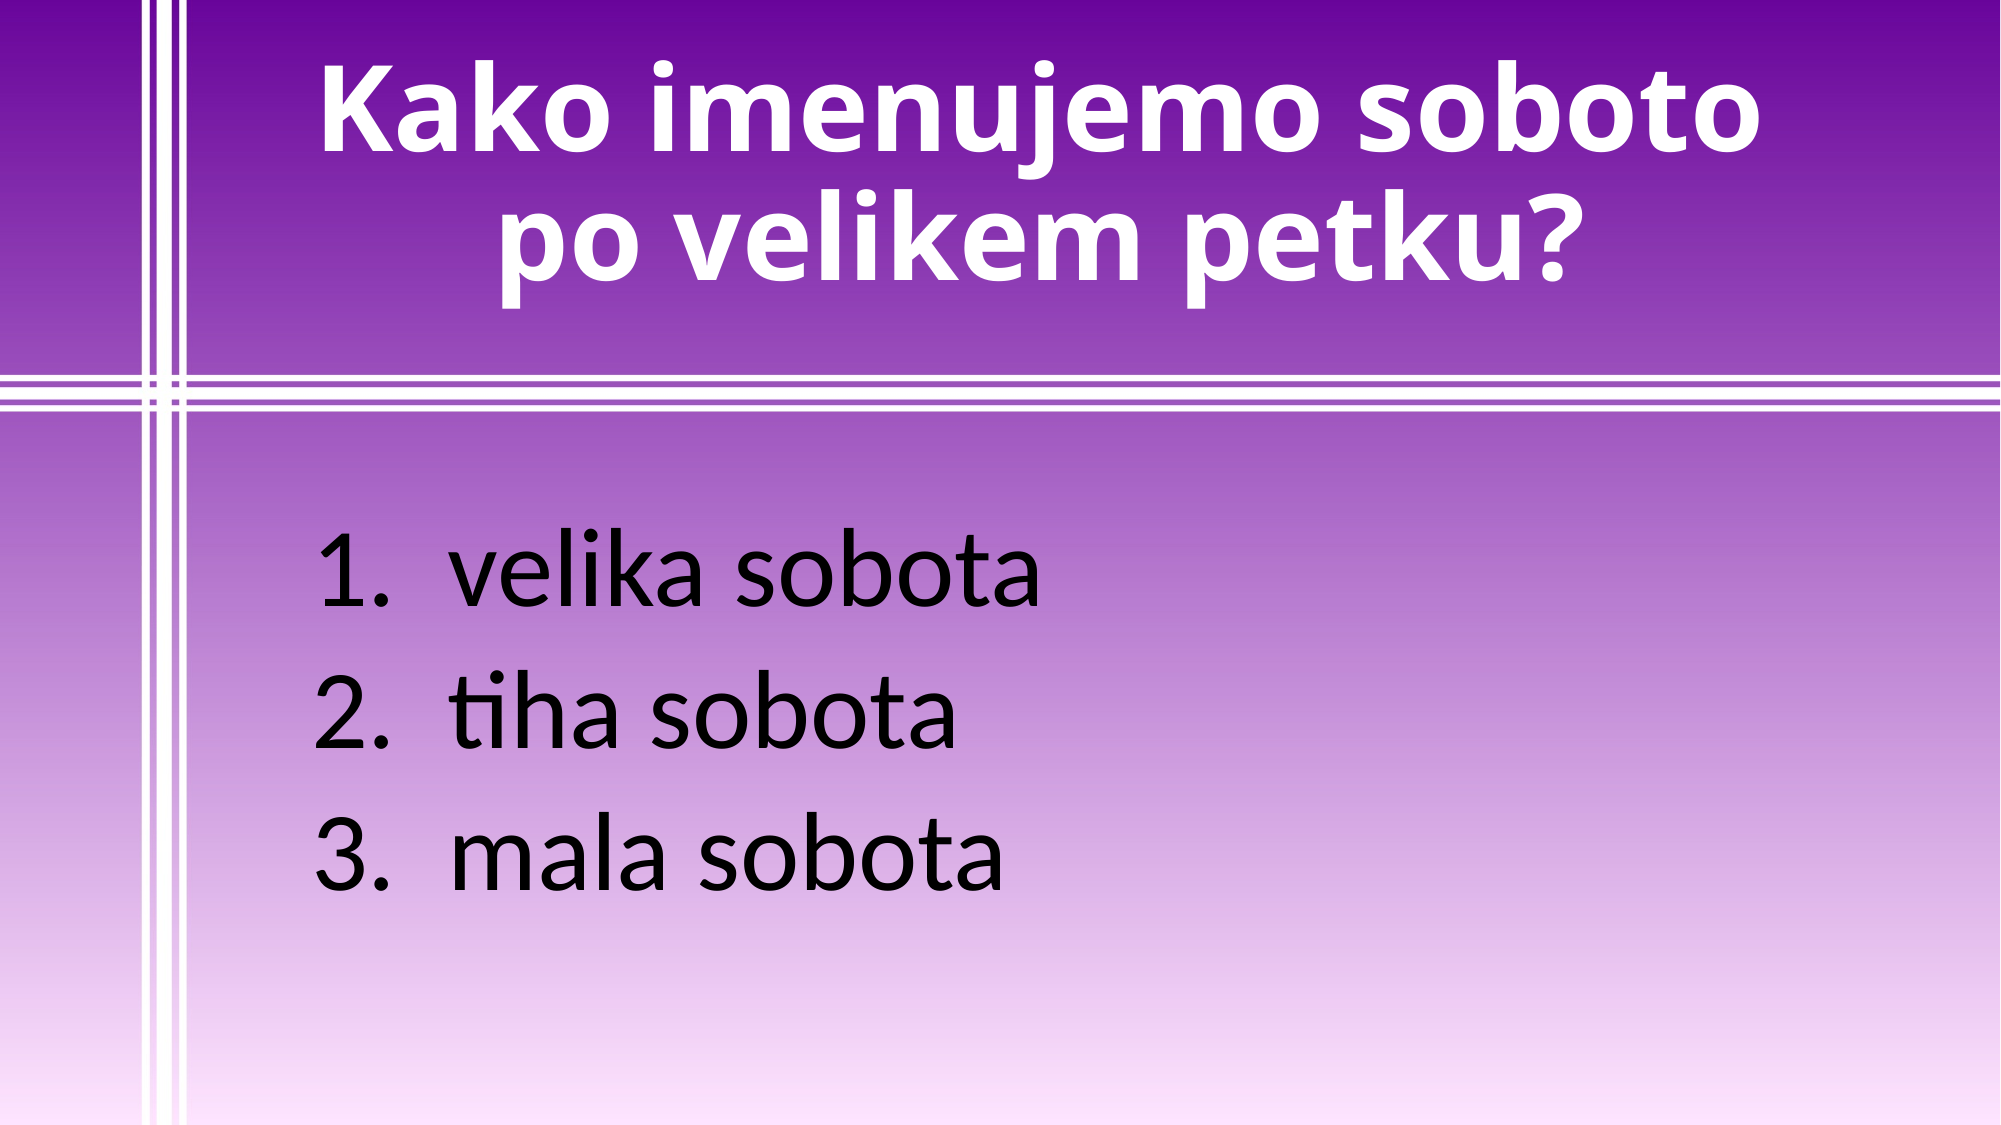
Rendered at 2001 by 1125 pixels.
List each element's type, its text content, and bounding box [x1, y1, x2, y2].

picture [0, 0, 2001, 1125]
list 1. velika sobota 2. tiha sobota 3. mala sobota [296, 501, 1954, 1090]
title Kako imenujemo soboto po velikem petku? [217, 0, 1863, 356]
